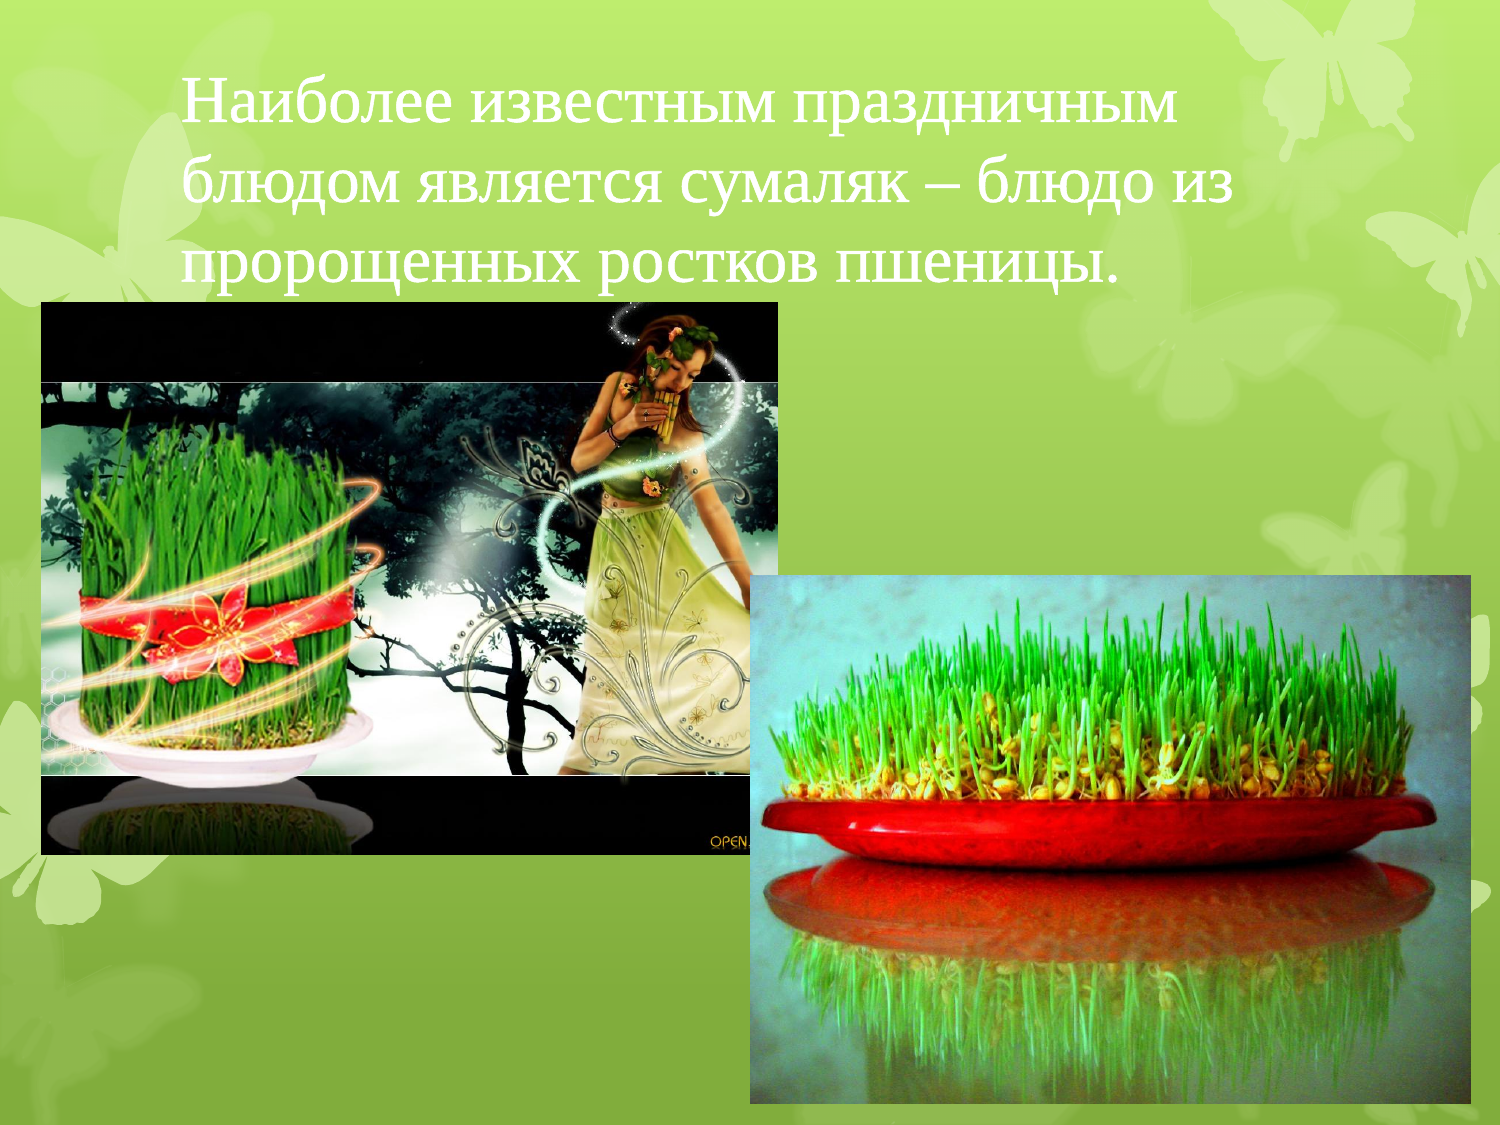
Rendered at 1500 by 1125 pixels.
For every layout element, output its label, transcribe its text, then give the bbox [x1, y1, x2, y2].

picture [40, 302, 1472, 1104]
title Наиболее известным праздничным блюдом является сумаляк – блюдо из пророщенных ростков пшеницы. [165, 54, 1334, 303]
